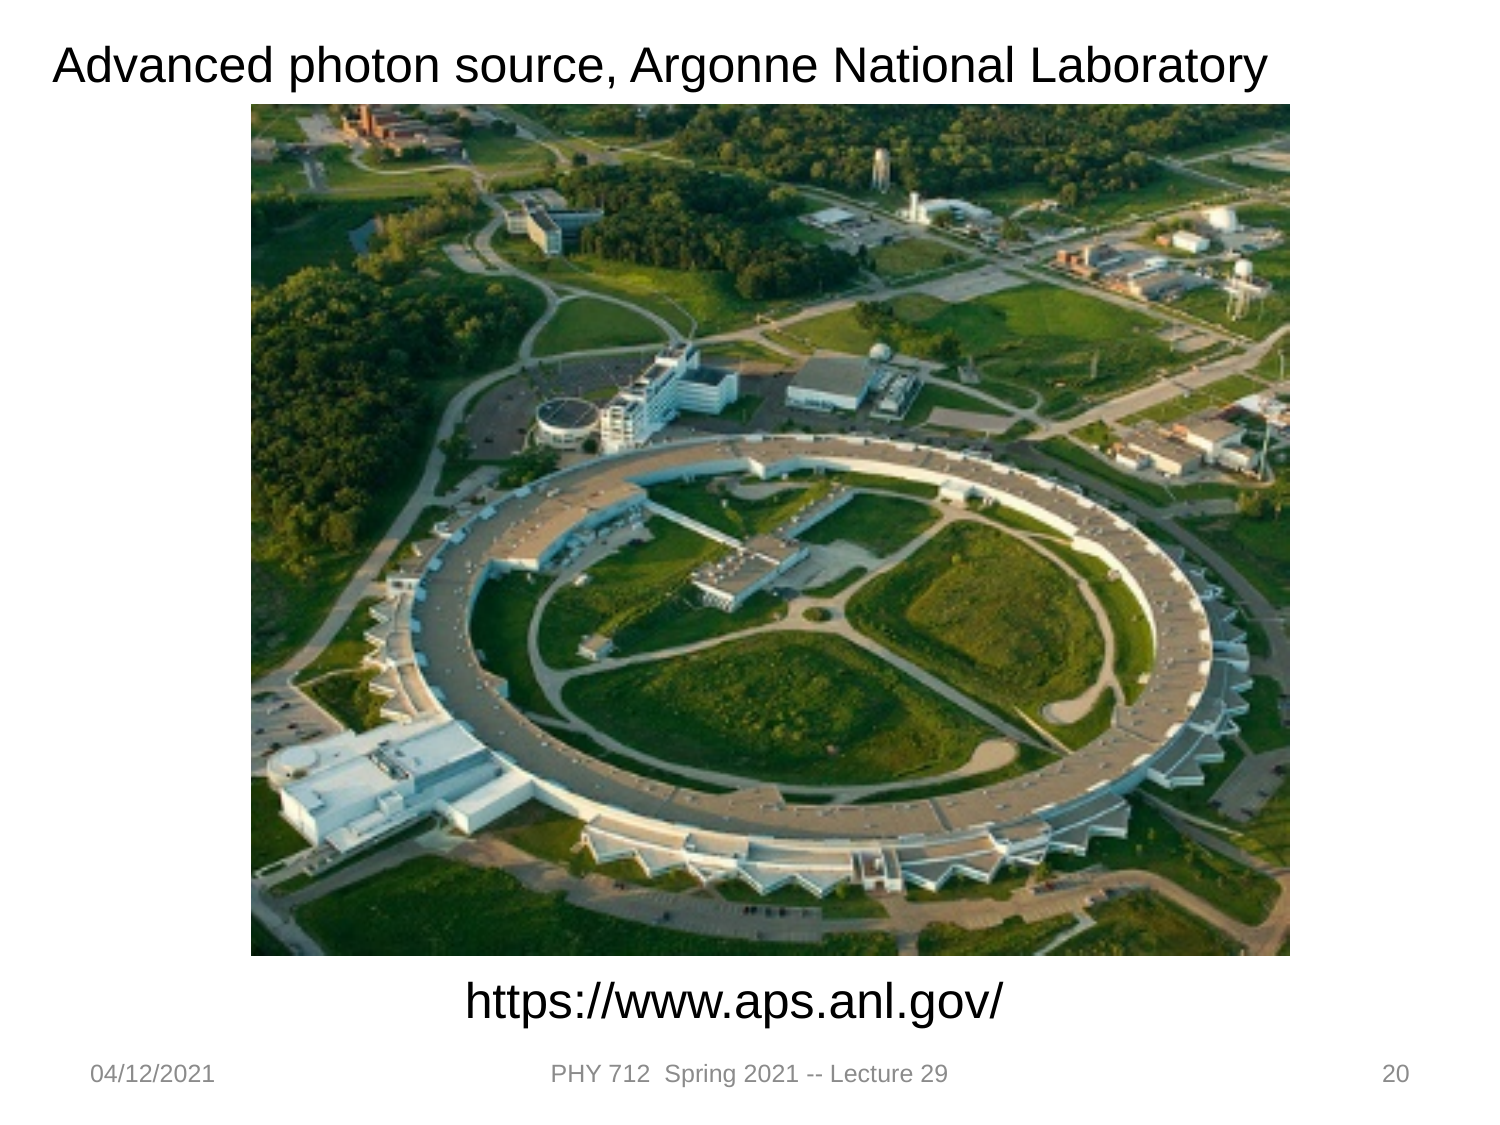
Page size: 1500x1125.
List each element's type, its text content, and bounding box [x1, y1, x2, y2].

footer PHY 712 Spring 2021 -- Lecture 29 [512, 1042, 988, 1103]
text_box https://www.aps.anl.gov/ [450, 960, 1500, 1036]
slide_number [75, 1042, 425, 1103]
text_box Advanced photon source, Argonne National Laboratory [37, 24, 1425, 100]
picture [251, 104, 1290, 956]
slide_number 20 [1074, 1042, 1425, 1103]
